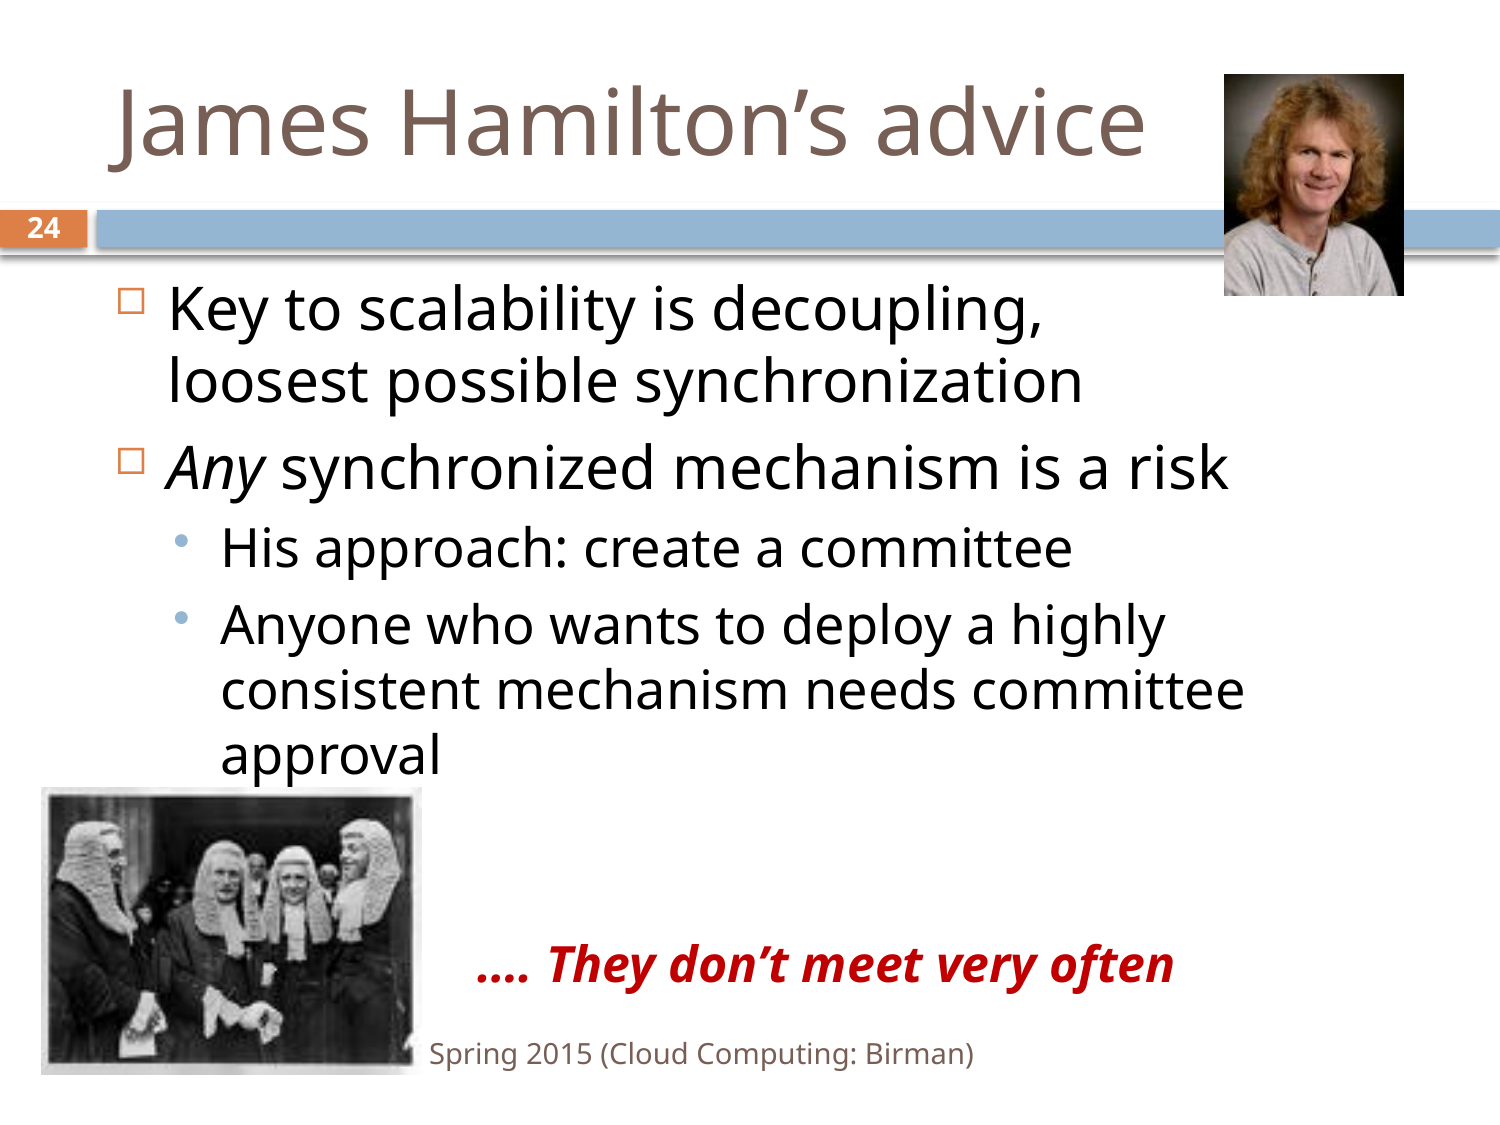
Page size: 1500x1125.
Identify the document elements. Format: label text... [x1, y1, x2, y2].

picture [1224, 74, 1404, 296]
slide_number 24 [0, 208, 88, 249]
footer CS5412 Spring 2015 (Cloud Computing: Birman) [419, 1024, 990, 1085]
list Key to scalability is decoupling, loosest possible synchronization Any synchronized mechanism is a risk His approach: create a committee Anyone who wants to deploy a highly consistent mechanism needs committee approval [100, 262, 1438, 1000]
text_box …. They don’t meet very often [462, 924, 1475, 1000]
picture [41, 787, 422, 1076]
title James Hamilton’s advice [100, 37, 1438, 200]
